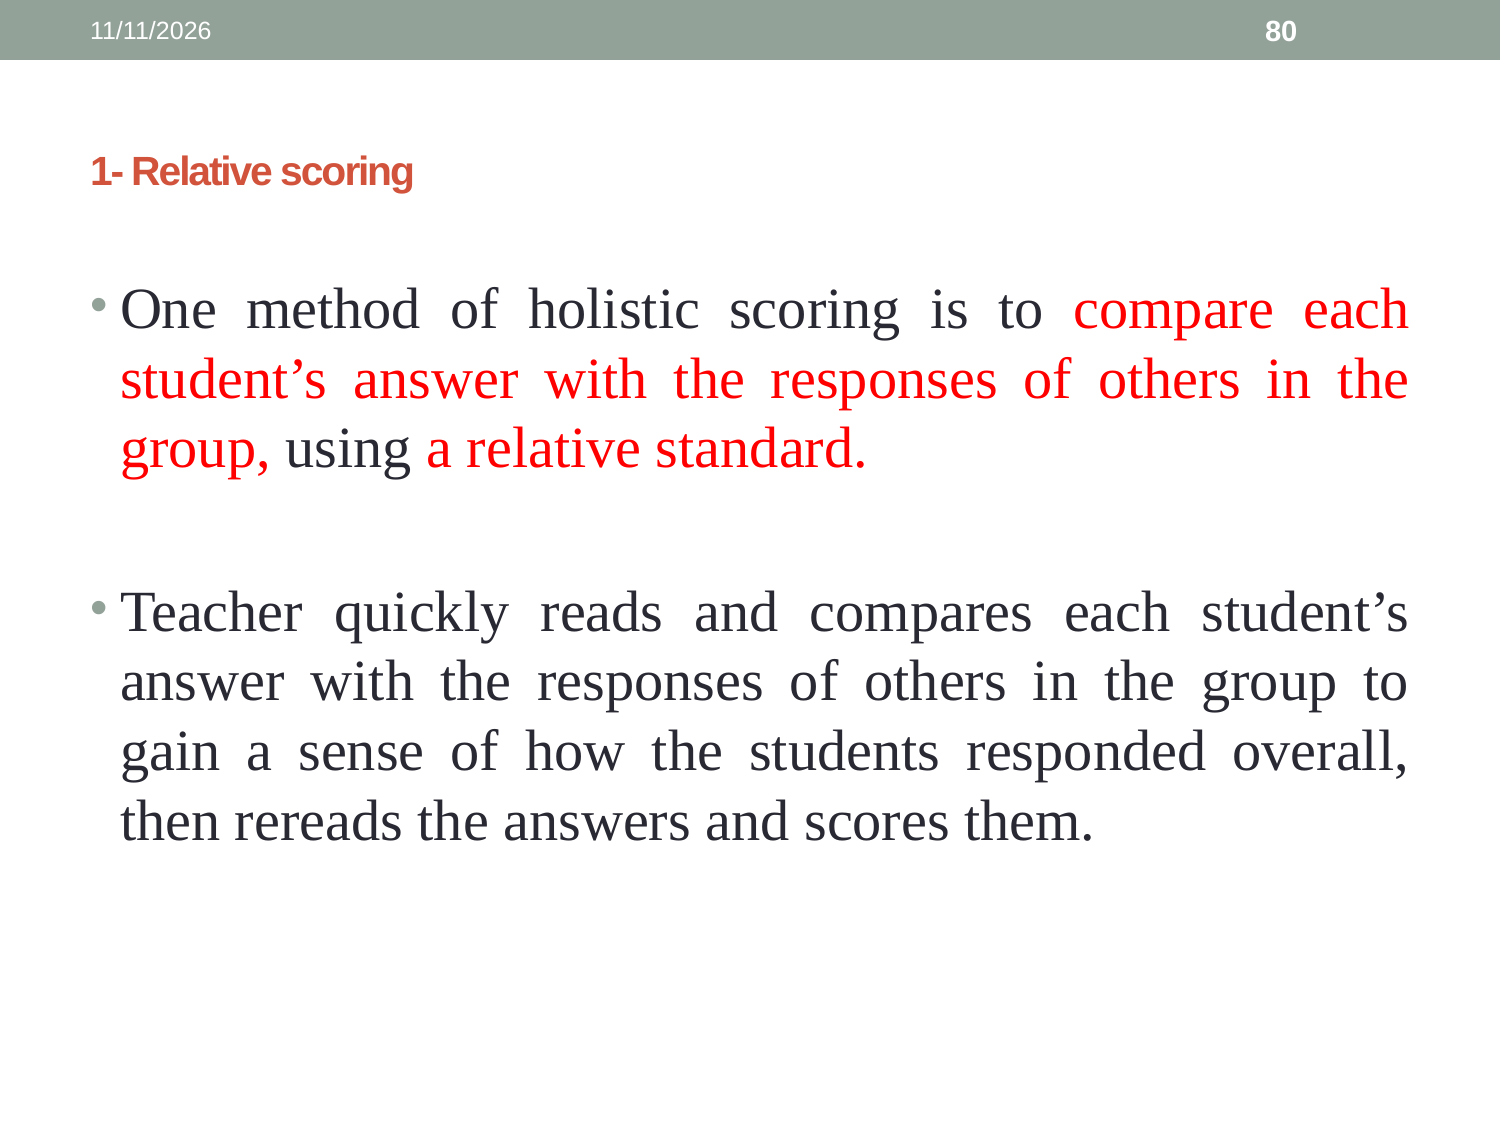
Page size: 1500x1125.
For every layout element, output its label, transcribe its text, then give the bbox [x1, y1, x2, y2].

list One method of holistic scoring is to compare each student’s answer with the responses of others in the group, using a relative standard. Teacher quickly reads and compares each student’s answer with the responses of others in the group to gain a sense of how the students responded overall, then rereads the answers and scores them. [75, 262, 1425, 1063]
slide_number 80 [1250, 3, 1425, 57]
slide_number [75, 3, 550, 57]
title 1- Relative scoring [75, 87, 1425, 250]
